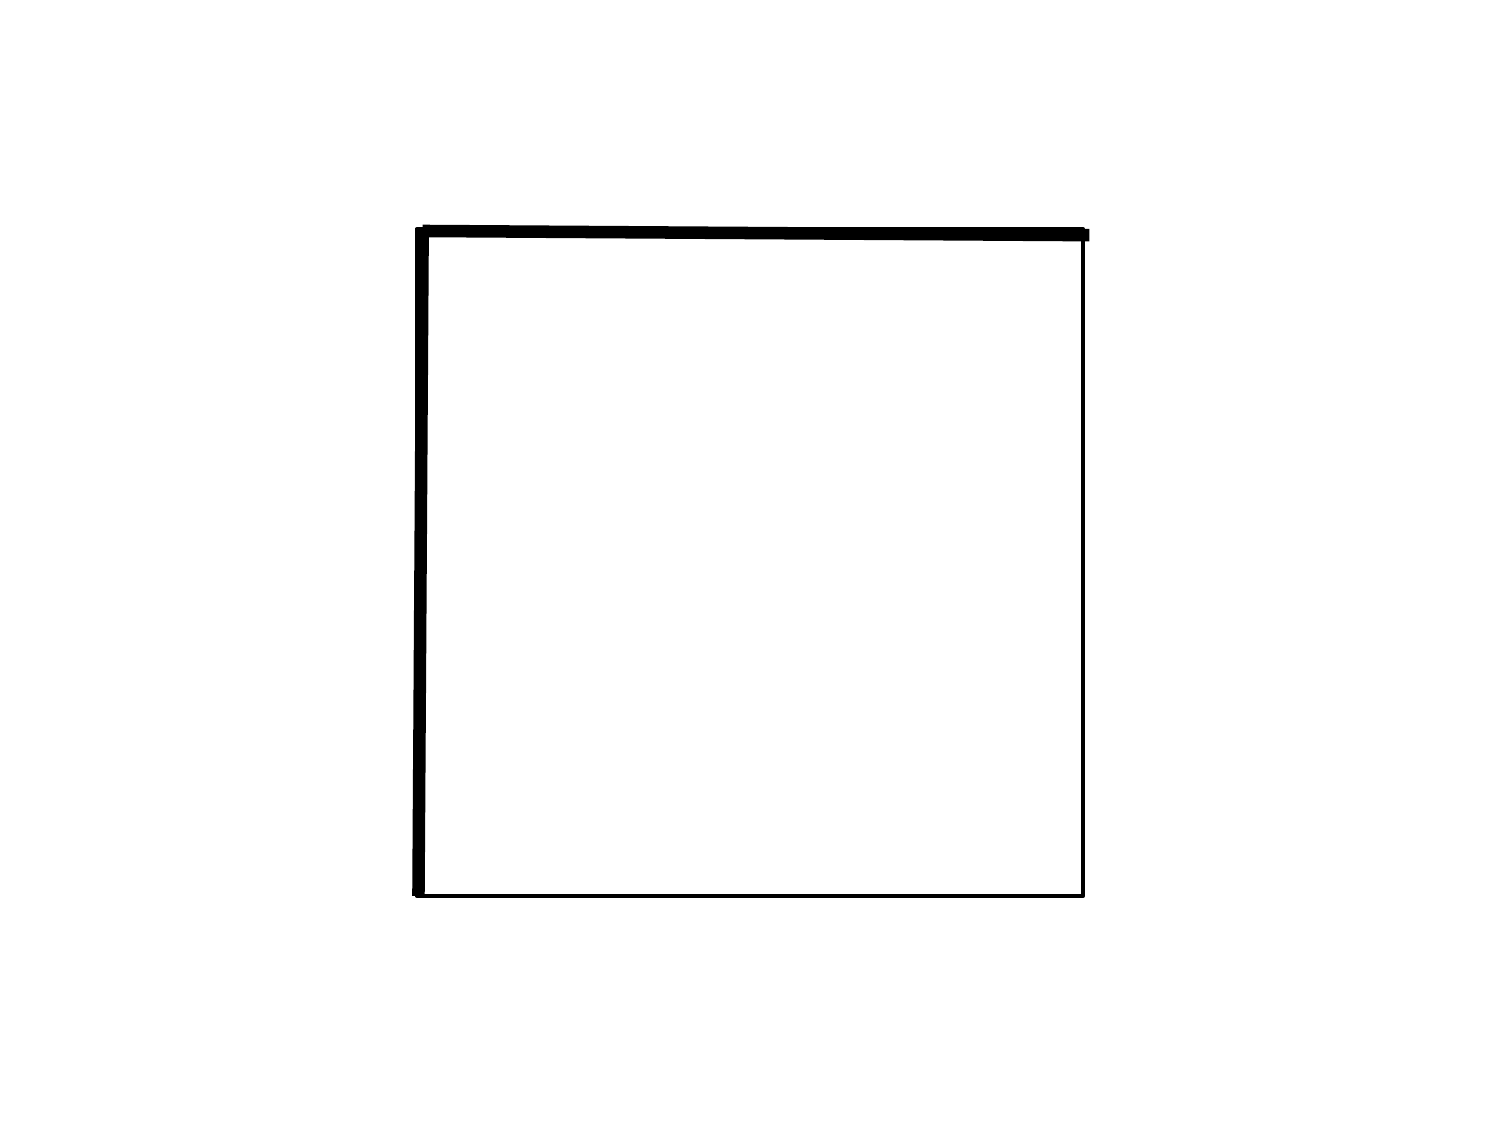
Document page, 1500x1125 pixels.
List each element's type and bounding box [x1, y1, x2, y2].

text_box [418, 228, 423, 897]
text_box [428, 238, 1085, 898]
text_box [753, 0, 759, 567]
